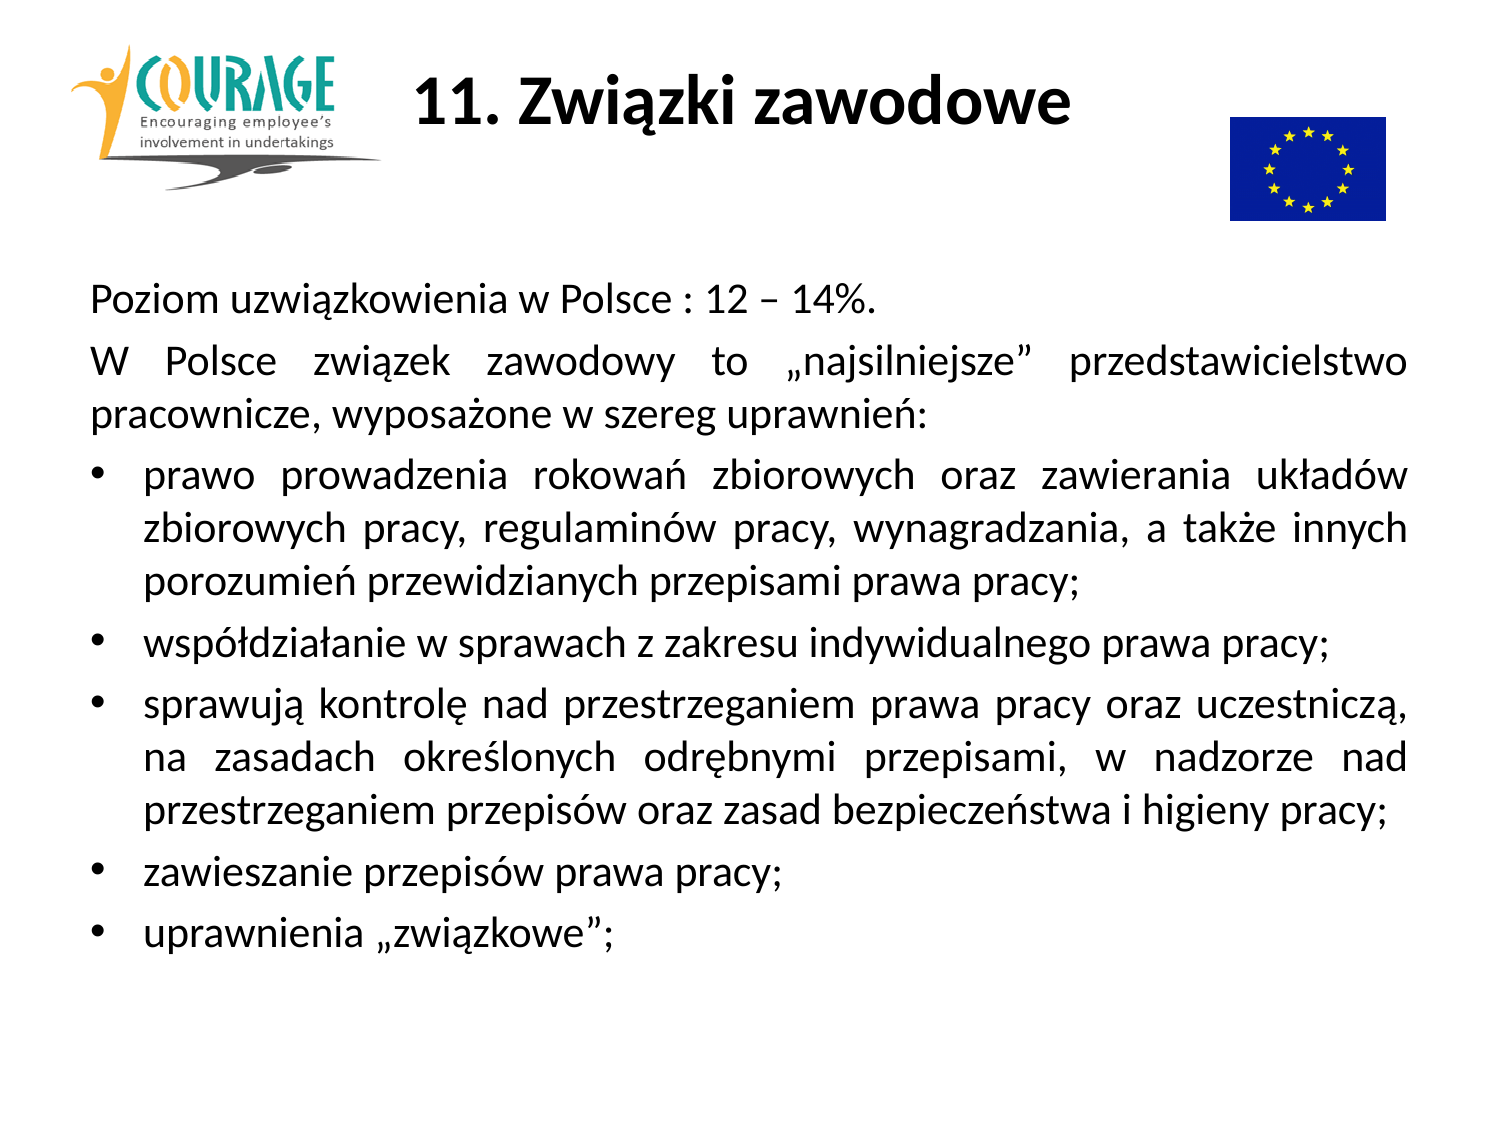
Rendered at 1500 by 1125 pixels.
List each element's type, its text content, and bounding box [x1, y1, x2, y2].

title 11. Związki zawodowe [399, 45, 1425, 233]
picture [52, 30, 396, 231]
list Poziom uzwiązkowienia w Polsce : 12 – 14%. W Polsce związek zawodowy to „najsilniejsze” przedstawicielstwo pracownicze, wyposażone w szereg uprawnień: prawo prowadzenia rokowań zbiorowych oraz zawierania układów zbiorowych pracy, regulaminów pracy, wynagradzania, a także innych porozumień przewidzianych przepisami prawa pracy; współdziałanie w sprawach z zakresu indywidualnego prawa pracy; sprawują kontrolę nad przestrzeganiem prawa pracy oraz uczestniczą, na zasadach określonych odrębnymi przepisami, w nadzorze nad przestrzeganiem przepisów oraz zasad bezpieczeństwa i higieny pracy; zawieszanie przepisów prawa pracy; uprawnienia „związkowe”; [75, 262, 1425, 1005]
picture [1230, 116, 1386, 221]
